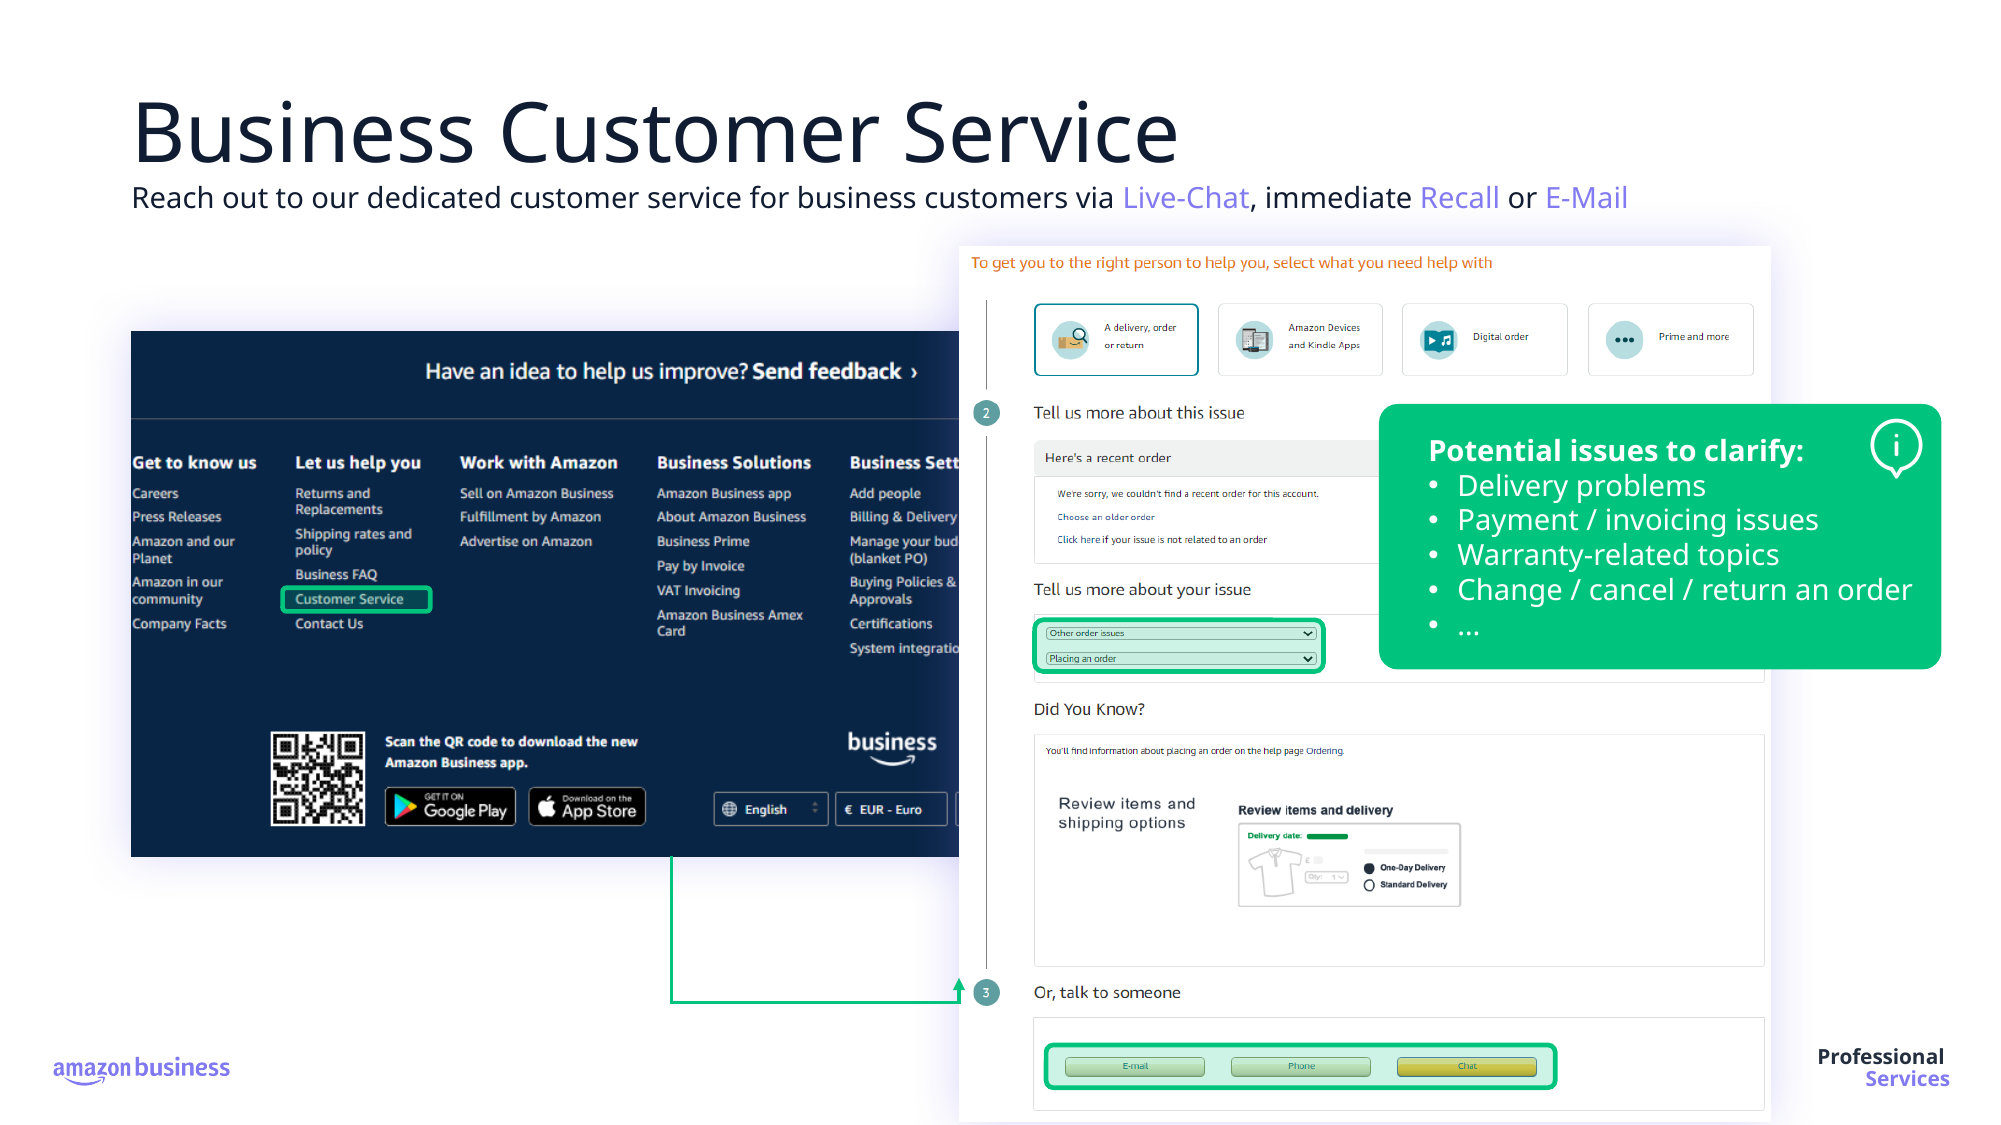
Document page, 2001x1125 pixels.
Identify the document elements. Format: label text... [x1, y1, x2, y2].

picture [35, 1044, 249, 1098]
text_box Business Customer Service Reach out to our dedicated customer service for business customers via Live-Chat, immediate Recall or E-Mail [131, 79, 1857, 272]
text_box Potential issues to clarify: Delivery problems Payment / invoicing issues Warranty-related topics Change / cancel / return an order … [1771, 402, 1943, 671]
picture [1852, 400, 1941, 490]
text_box Professional Services [1791, 1036, 1965, 1101]
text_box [754, 773, 877, 1061]
picture [131, 246, 1771, 1123]
